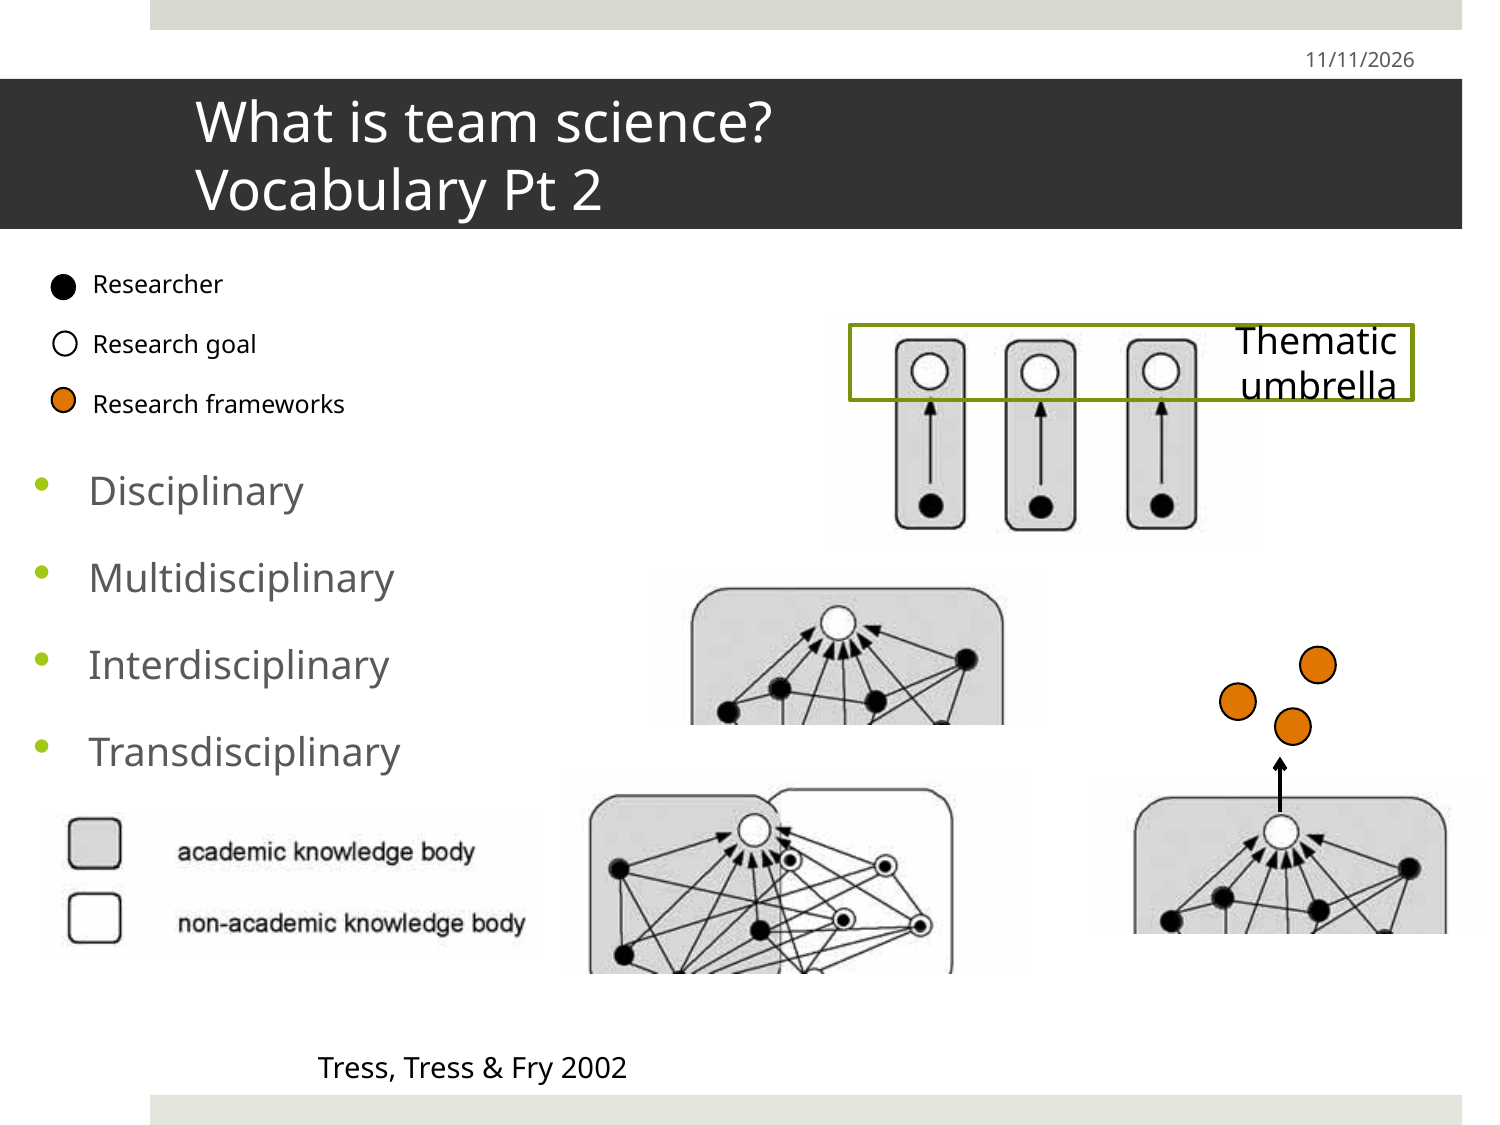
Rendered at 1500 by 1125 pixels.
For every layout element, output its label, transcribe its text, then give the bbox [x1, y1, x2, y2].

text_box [1092, 646, 1487, 943]
text_box Tress, Tress & Fry 2002 [303, 1041, 643, 1092]
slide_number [1079, 30, 1430, 91]
title What is team science? Vocabulary Pt 2 [0, 78, 1463, 229]
text_box [50, 273, 77, 301]
picture [824, 311, 1263, 552]
text_box Thematic umbrella [1263, 323, 1415, 402]
picture [649, 574, 1043, 726]
text_box Researcher Research goal Research frameworks [77, 261, 361, 427]
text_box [46, 774, 1029, 974]
text_box [52, 330, 77, 357]
list Disciplinary Multidisciplinary Interdisciplinary Transdisciplinary [19, 458, 608, 784]
text_box [50, 386, 77, 414]
